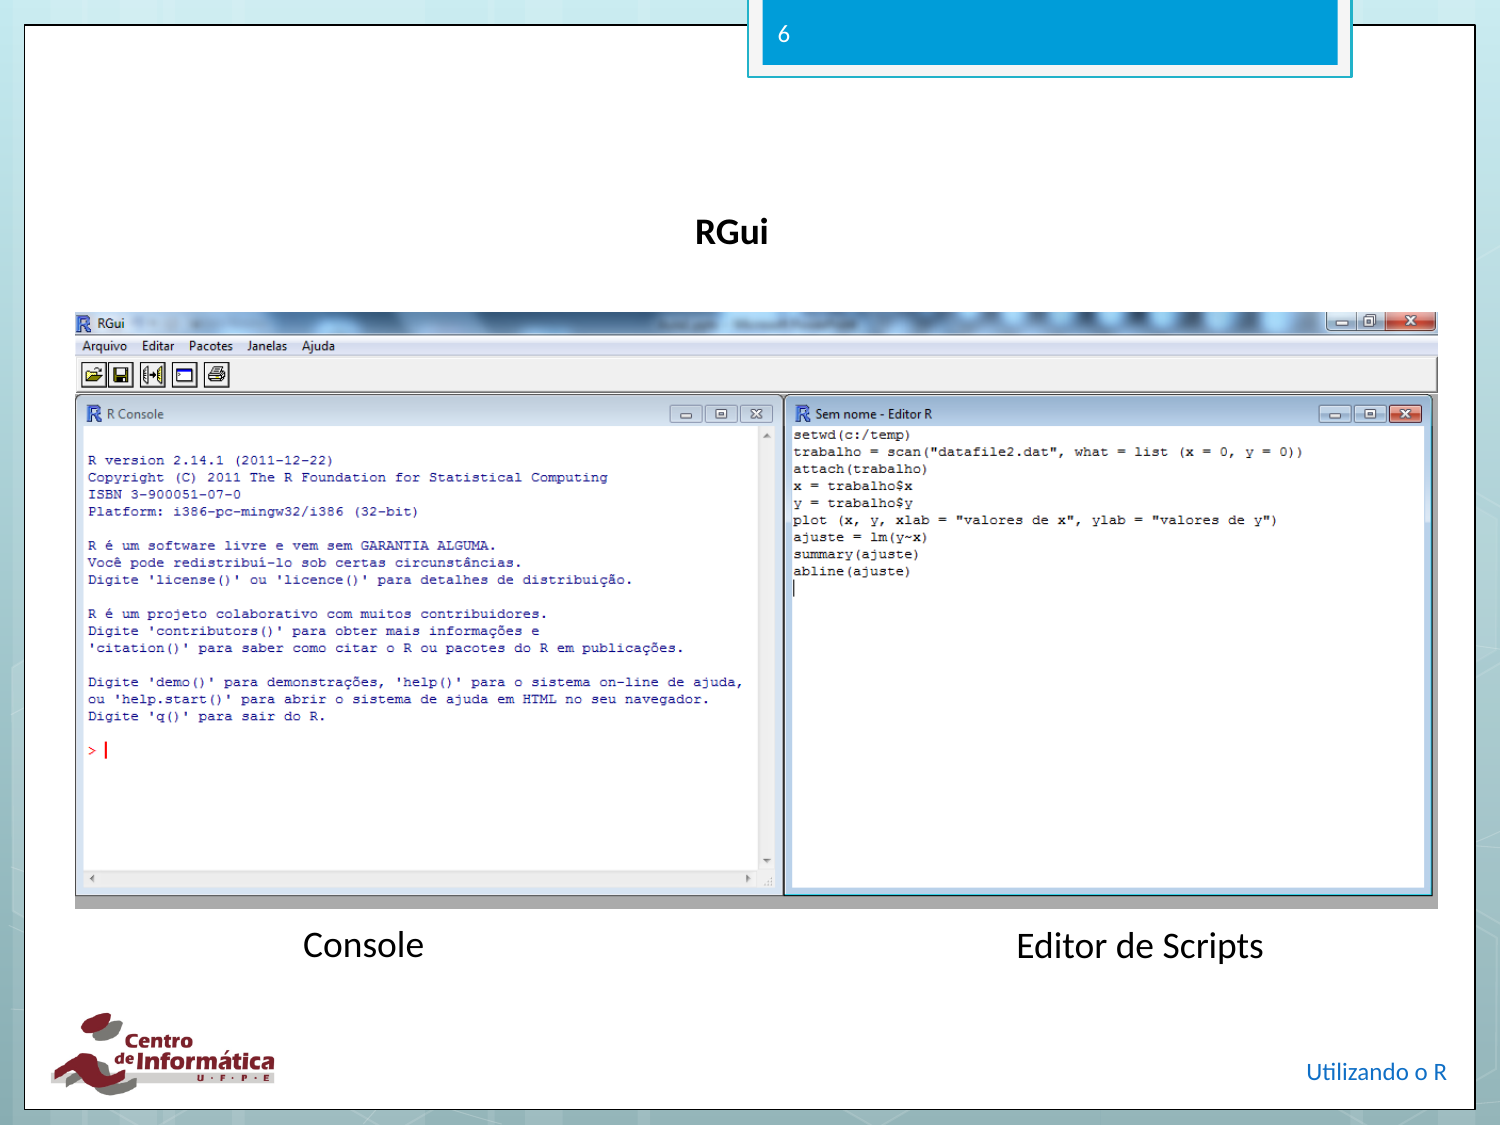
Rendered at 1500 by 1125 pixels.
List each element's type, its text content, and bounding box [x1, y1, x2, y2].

picture [74, 312, 1438, 910]
slide_number 6 [762, 2, 982, 63]
text_box Editor de Scripts [1001, 919, 1280, 974]
picture [39, 1007, 288, 1099]
text_box Console [288, 919, 440, 972]
text_box RGui [680, 199, 785, 260]
footer Utilizando o R [888, 1040, 1463, 1100]
